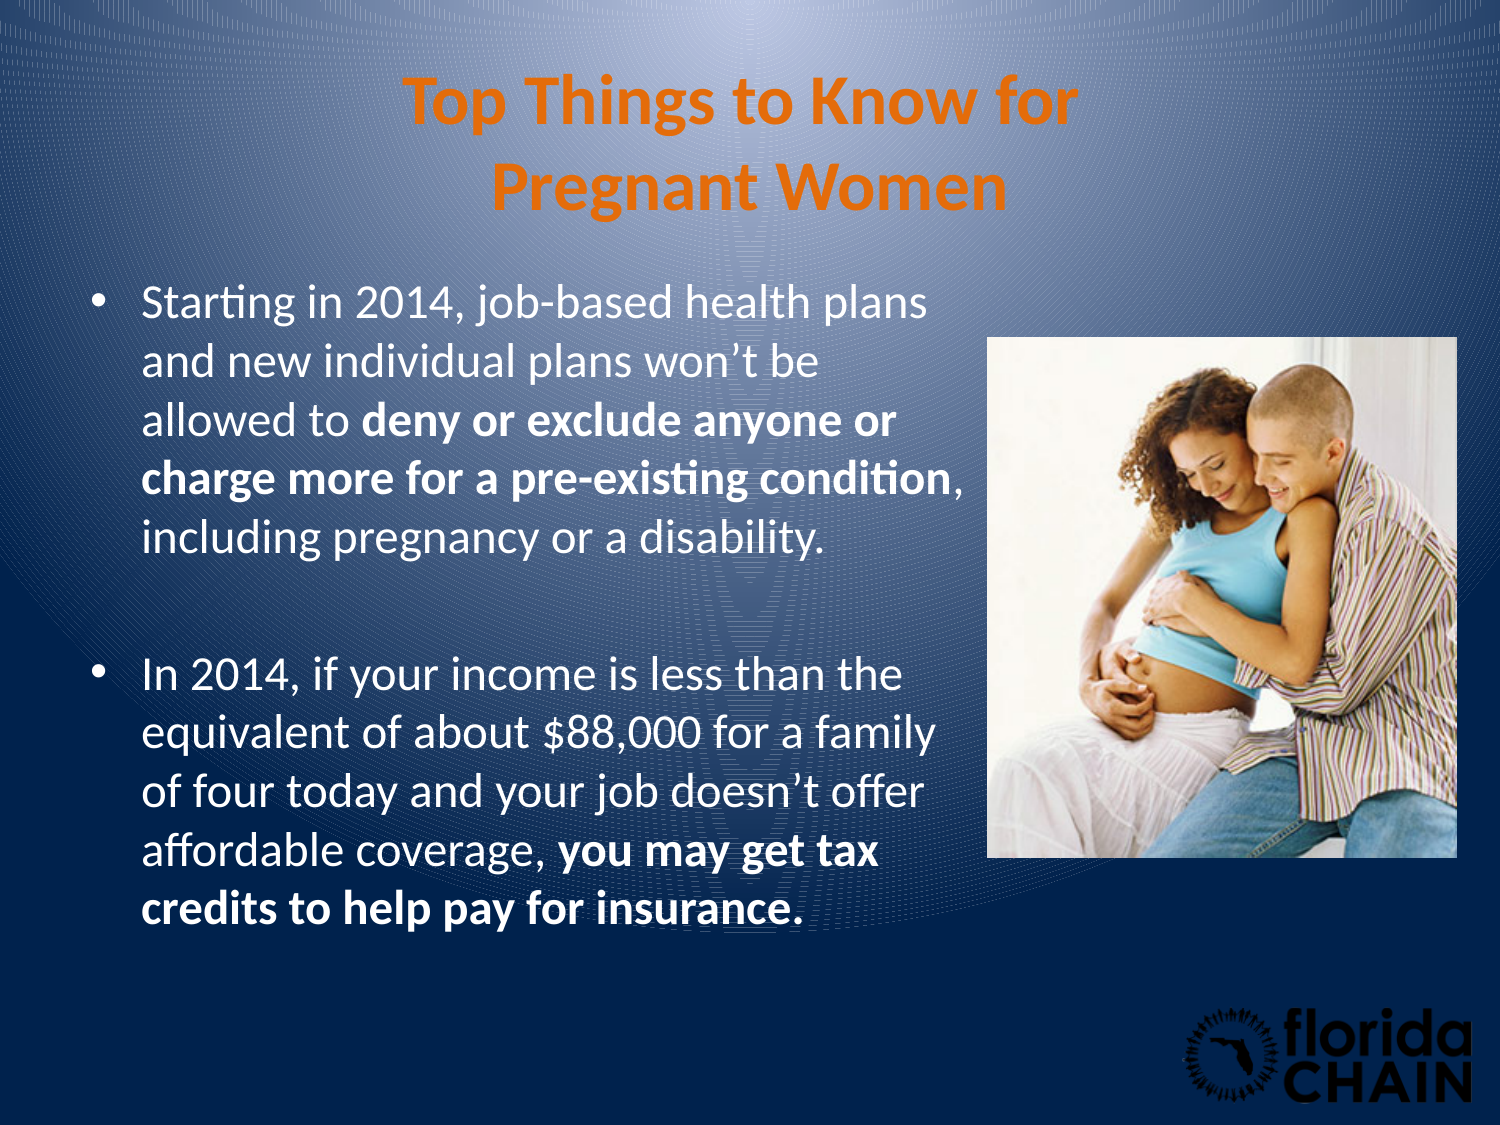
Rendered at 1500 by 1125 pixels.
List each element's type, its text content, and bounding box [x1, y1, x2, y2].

picture [987, 337, 1457, 859]
list Starting in 2014, job-based health plans and new individual plans won’t be allowed to deny or exclude anyone or charge more for a pre-existing condition, including pregnancy or a disability. In 2014, if your income is less than the equivalent of about $88,000 for a family of four today and your job doesn’t offer affordable coverage, you may get tax credits to help pay for insurance. [75, 262, 988, 1005]
title Top Things to Know for Pregnant Women [75, 45, 1425, 233]
picture [1174, 999, 1479, 1111]
